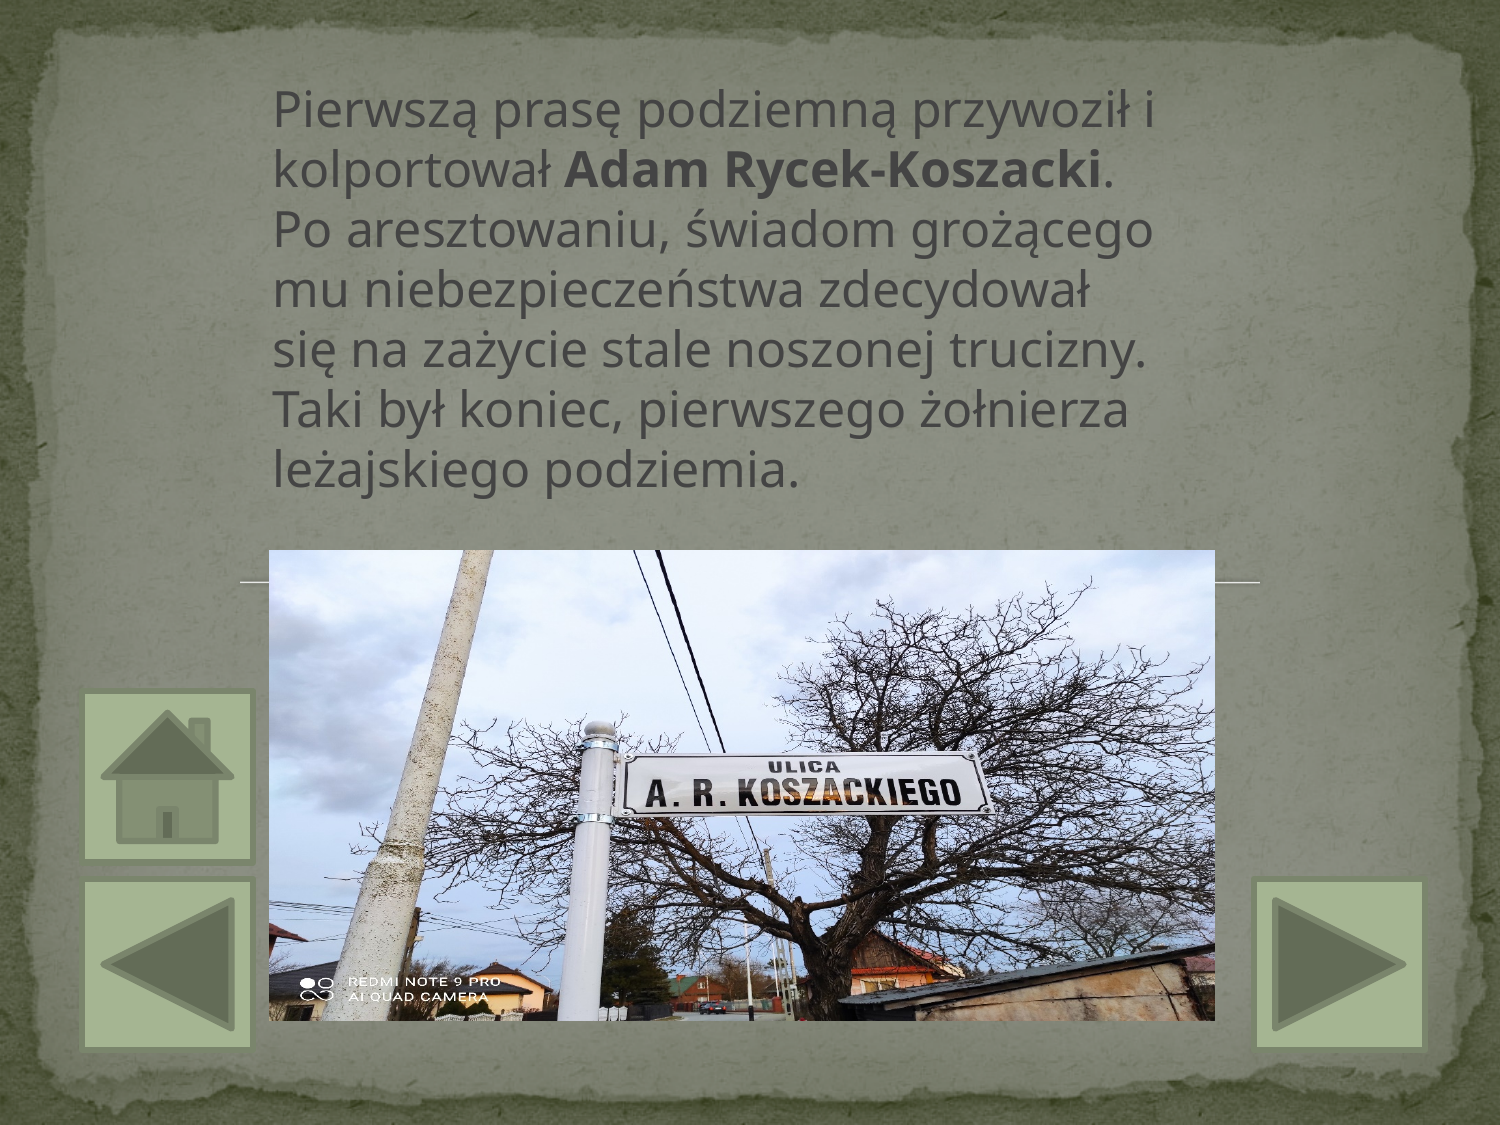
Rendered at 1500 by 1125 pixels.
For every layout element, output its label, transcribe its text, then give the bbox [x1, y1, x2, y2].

text_box [79, 876, 256, 1053]
text_box [79, 688, 256, 866]
picture [269, 550, 1215, 1021]
text_box Pierwszą prasę podziemną przywoził i kolportował Adam Rycek-Koszacki. Po aresztowaniu, świadom grożącego mu niebezpieczeństwa zdecydował się na zażycie stale noszonej trucizny. Taki był koniec, pierwszego żołnierza leżajskiego podziemia. [257, 70, 1172, 505]
text_box [1251, 876, 1428, 1053]
text_box [70, 27, 1383, 193]
